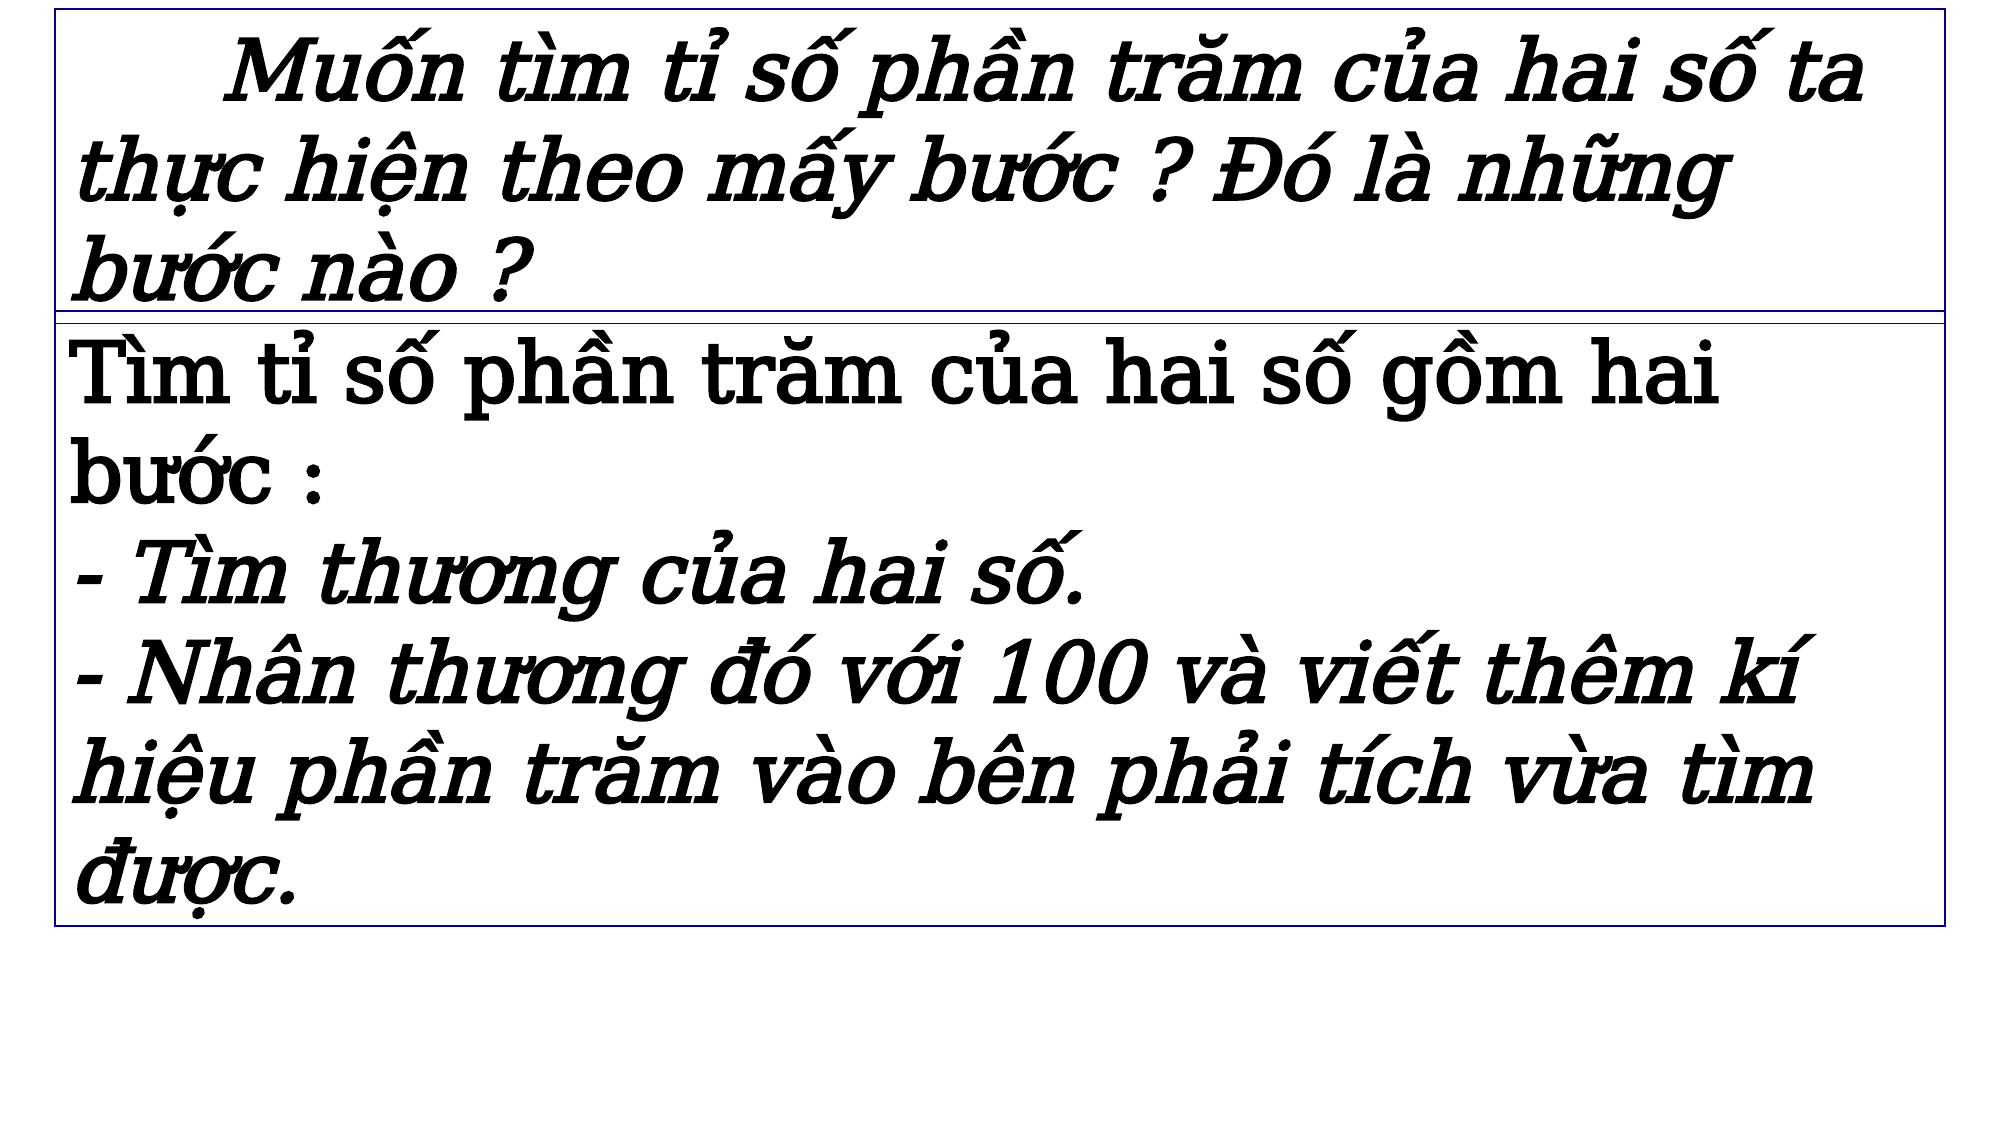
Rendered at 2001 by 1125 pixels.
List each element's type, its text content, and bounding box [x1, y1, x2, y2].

text_box Tìm tỉ số phần trăm của hai số gồm hai bước : - Tìm thương của hai số. - Nhân thương đó với 100 và viết thêm kí hiệu phần trăm vào bên phải tích vừa tìm được. [54, 324, 1945, 926]
text_box Muốn tìm tỉ số phần trăm của hai số ta thực hiện theo mấy bước ? Đó là những bước nào ? [54, 8, 1945, 324]
